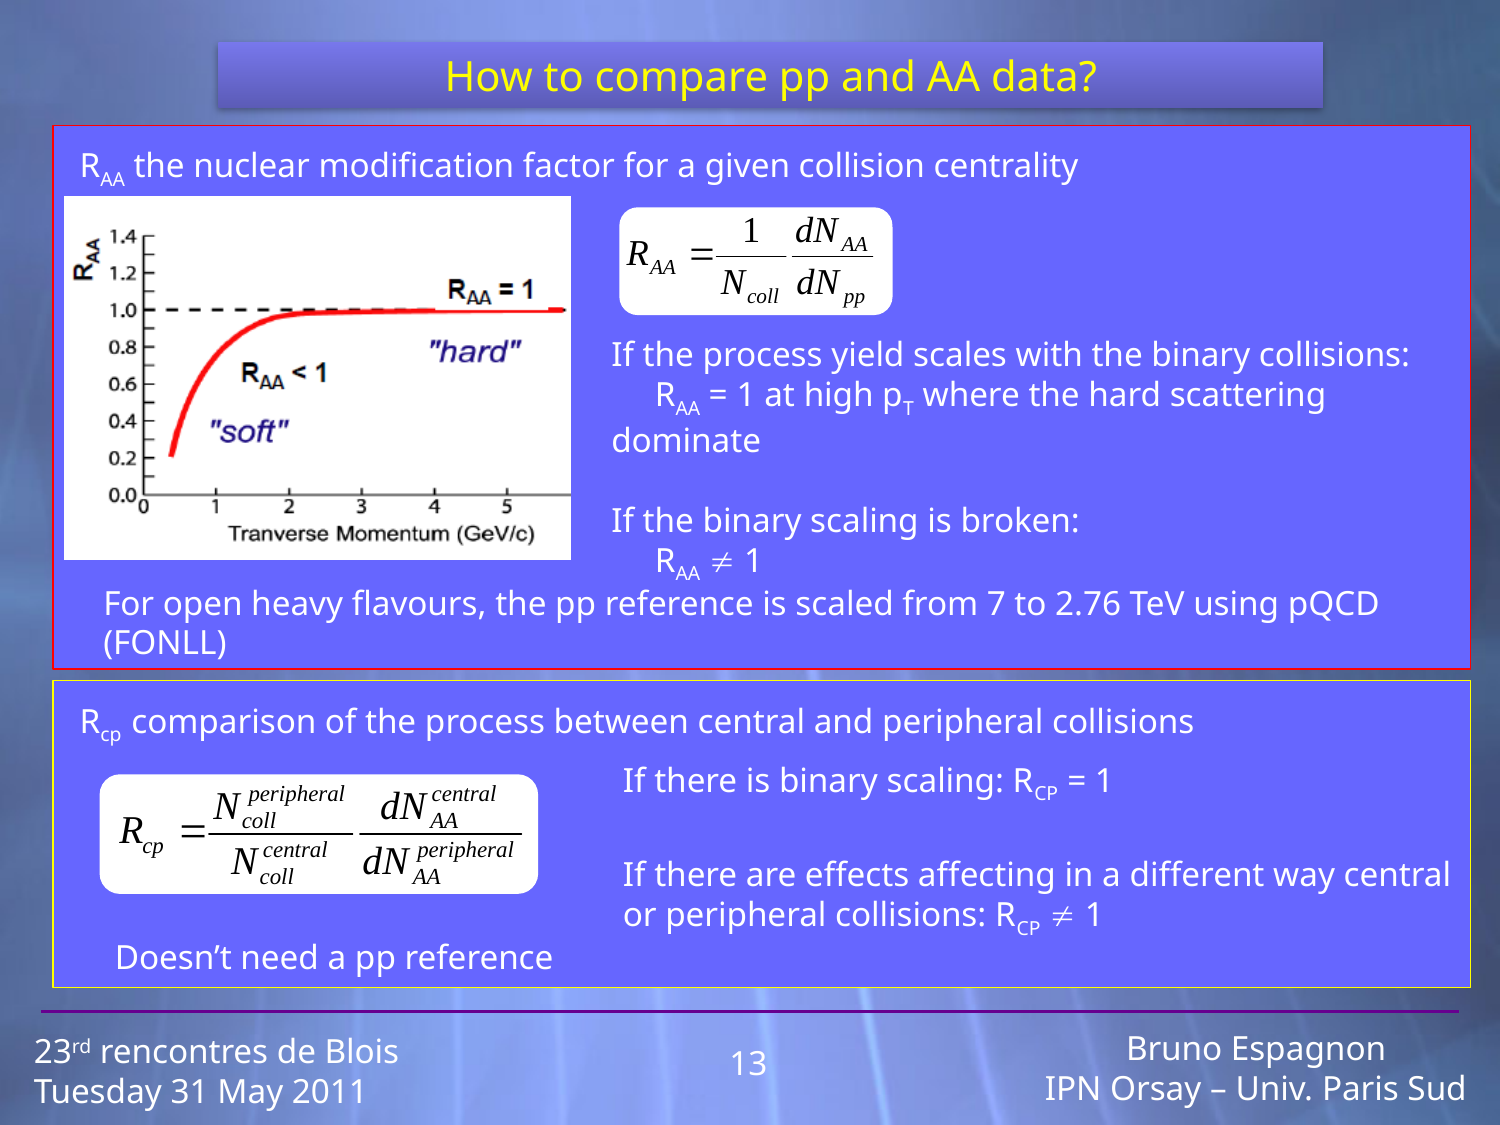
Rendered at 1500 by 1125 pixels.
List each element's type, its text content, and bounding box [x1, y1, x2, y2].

text_box [534, 783, 538, 885]
text_box If there are effects affecting in a different way central or peripheral collisions: RCP  1 [608, 846, 1471, 947]
text_box 12 [714, 1034, 786, 1095]
text_box [100, 780, 106, 888]
text_box Rcp comparison of the process between central and peripheral collisions [64, 692, 1412, 753]
text_box For open heavy flavours, the pp reference is scaled from 7 to 2.76 TeV using pQCD (FONLL) [88, 574, 1459, 669]
text_box How to compare pp and AA data? [218, 42, 1323, 108]
picture [0, 0, 1500, 1125]
text_box RAA the nuclear modification factor for a given collision centrality [64, 137, 1176, 198]
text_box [619, 207, 882, 315]
text_box If there is binary scaling: RCP = 1 [608, 751, 1271, 812]
text_box 23rd rencontres de Blois Tuesday 31 May 2011 [19, 1022, 598, 1118]
text_box Bruno Espagnon IPN Orsay – Univ. Paris Sud [946, 1019, 1500, 1115]
text_box [884, 211, 892, 311]
text_box Doesn’t need a pp reference [100, 928, 857, 984]
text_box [111, 774, 529, 894]
text_box [53, 680, 1471, 988]
text_box [53, 125, 1471, 669]
text_box If the process yield scales with the binary collisions: RAA = 1 at high pT where the hard scattering dominate If the binary scaling is broken: RAA  1 [596, 326, 1459, 574]
